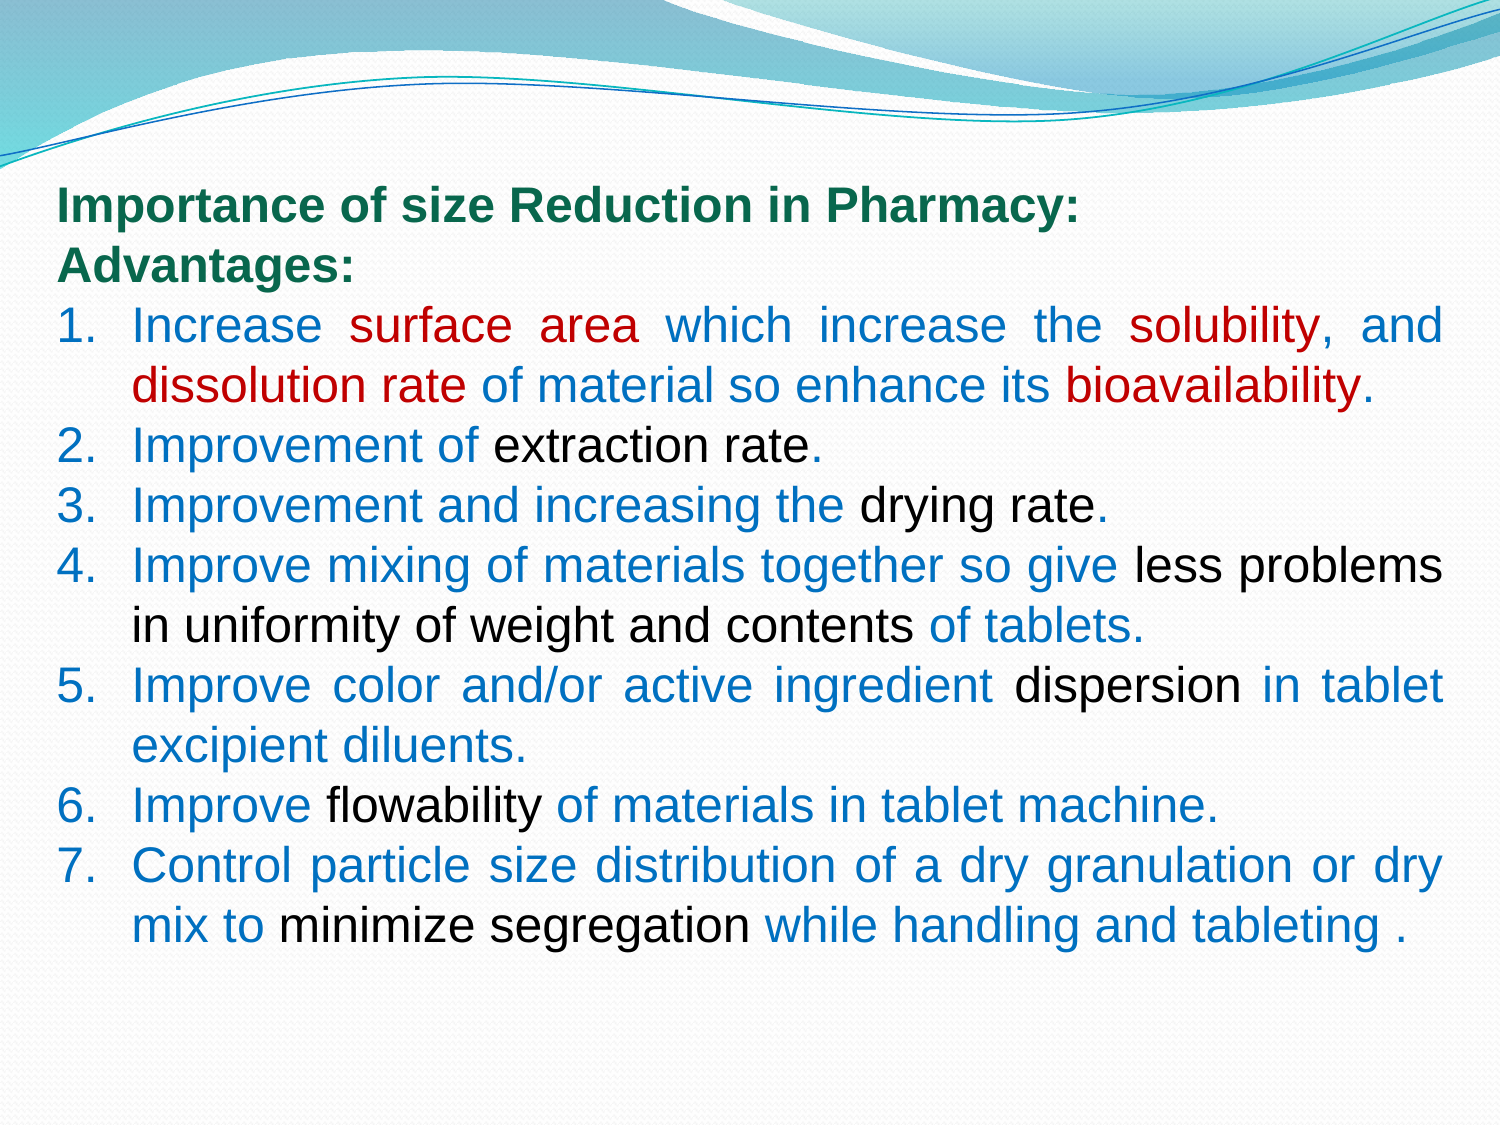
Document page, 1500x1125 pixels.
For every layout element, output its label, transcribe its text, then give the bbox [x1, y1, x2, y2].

text_box Importance of size Reduction in Pharmacy: Advantages: Increase surface area which increase the solubility, and dissolution rate of material so enhance its bioavailability. Improvement of extraction rate. Improvement and increasing the drying rate. Improve mixing of materials together so give less problems in uni­formity of weight and contents of tablets. Improve color and/or active ingredient dispersion in tablet excipient diluents. Improve flowability of materials in tablet machine. Control particle size distribution of a dry granulation or dry mix to minimize segregation while handling and tableting . [41, 165, 1459, 1020]
